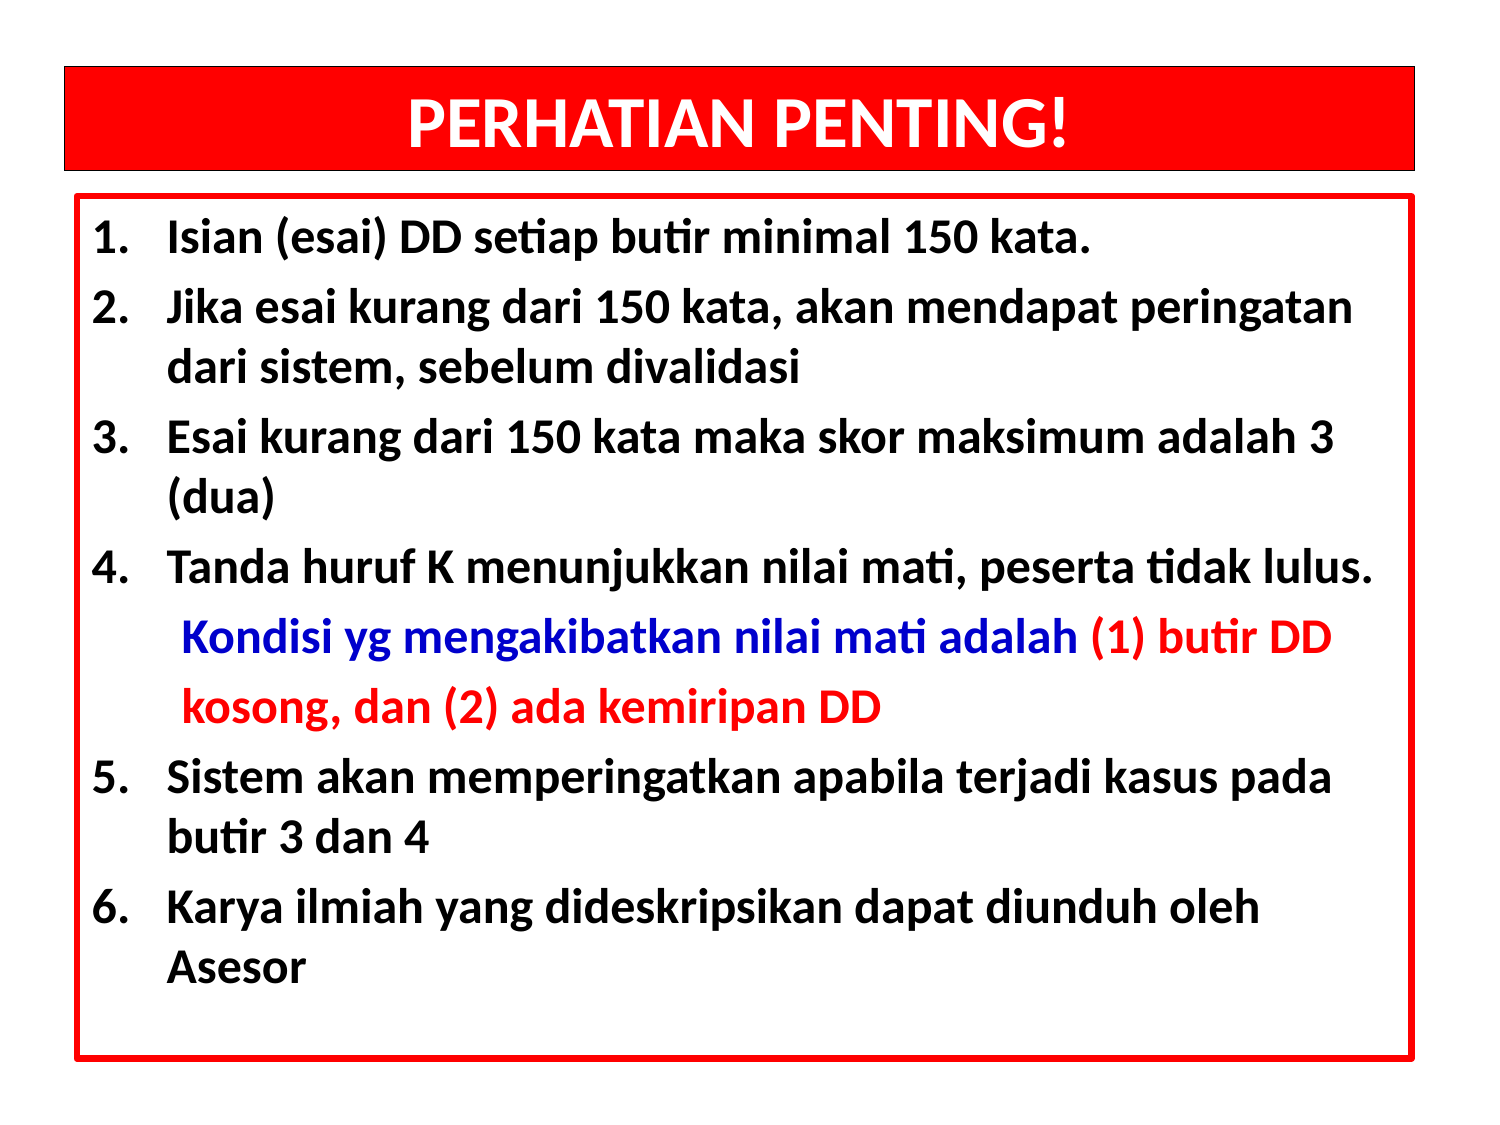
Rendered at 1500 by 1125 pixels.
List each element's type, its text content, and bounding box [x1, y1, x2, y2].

list Isian (esai) DD setiap butir minimal 150 kata. Jika esai kurang dari 150 kata, akan mendapat peringatan dari sistem, sebelum divalidasi Esai kurang dari 150 kata maka skor maksimum adalah 3 (dua) Tanda huruf K menunjukkan nilai mati, peserta tidak lulus. Kondisi yg mengakibatkan nilai mati adalah (1) butir DD kosong, dan (2) ada kemiripan DD Sistem akan memperingatkan apabila terjadi kasus pada butir 3 dan 4 Karya ilmiah yang dideskripsikan dapat diunduh oleh Asesor [76, 196, 1412, 1059]
title PERHATIAN PENTING! [64, 66, 1415, 171]
